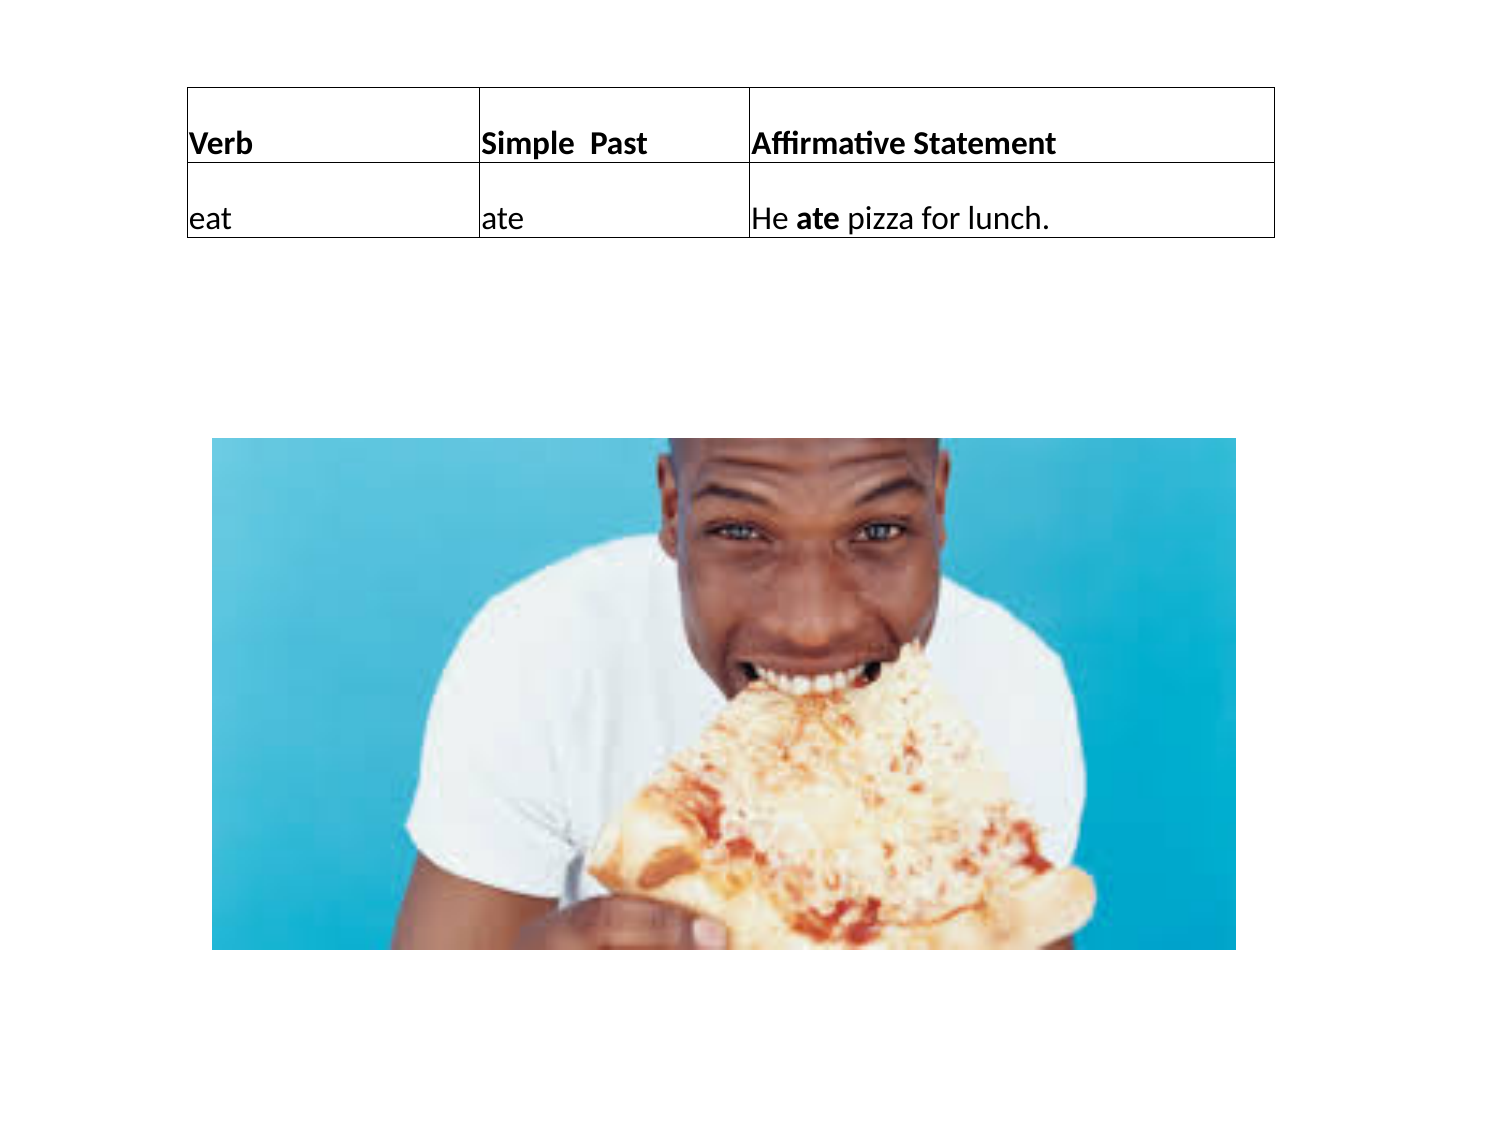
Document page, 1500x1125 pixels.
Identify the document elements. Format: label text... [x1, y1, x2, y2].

table_header Verb [188, 88, 479, 162]
table_cell He ate pizza for lunch. [750, 163, 1274, 237]
picture [212, 438, 1237, 951]
table_header Affirmative Statement [750, 88, 1274, 162]
table_cell ate [480, 163, 749, 237]
table_header Simple Past [480, 88, 749, 162]
table_cell eat [188, 163, 479, 237]
